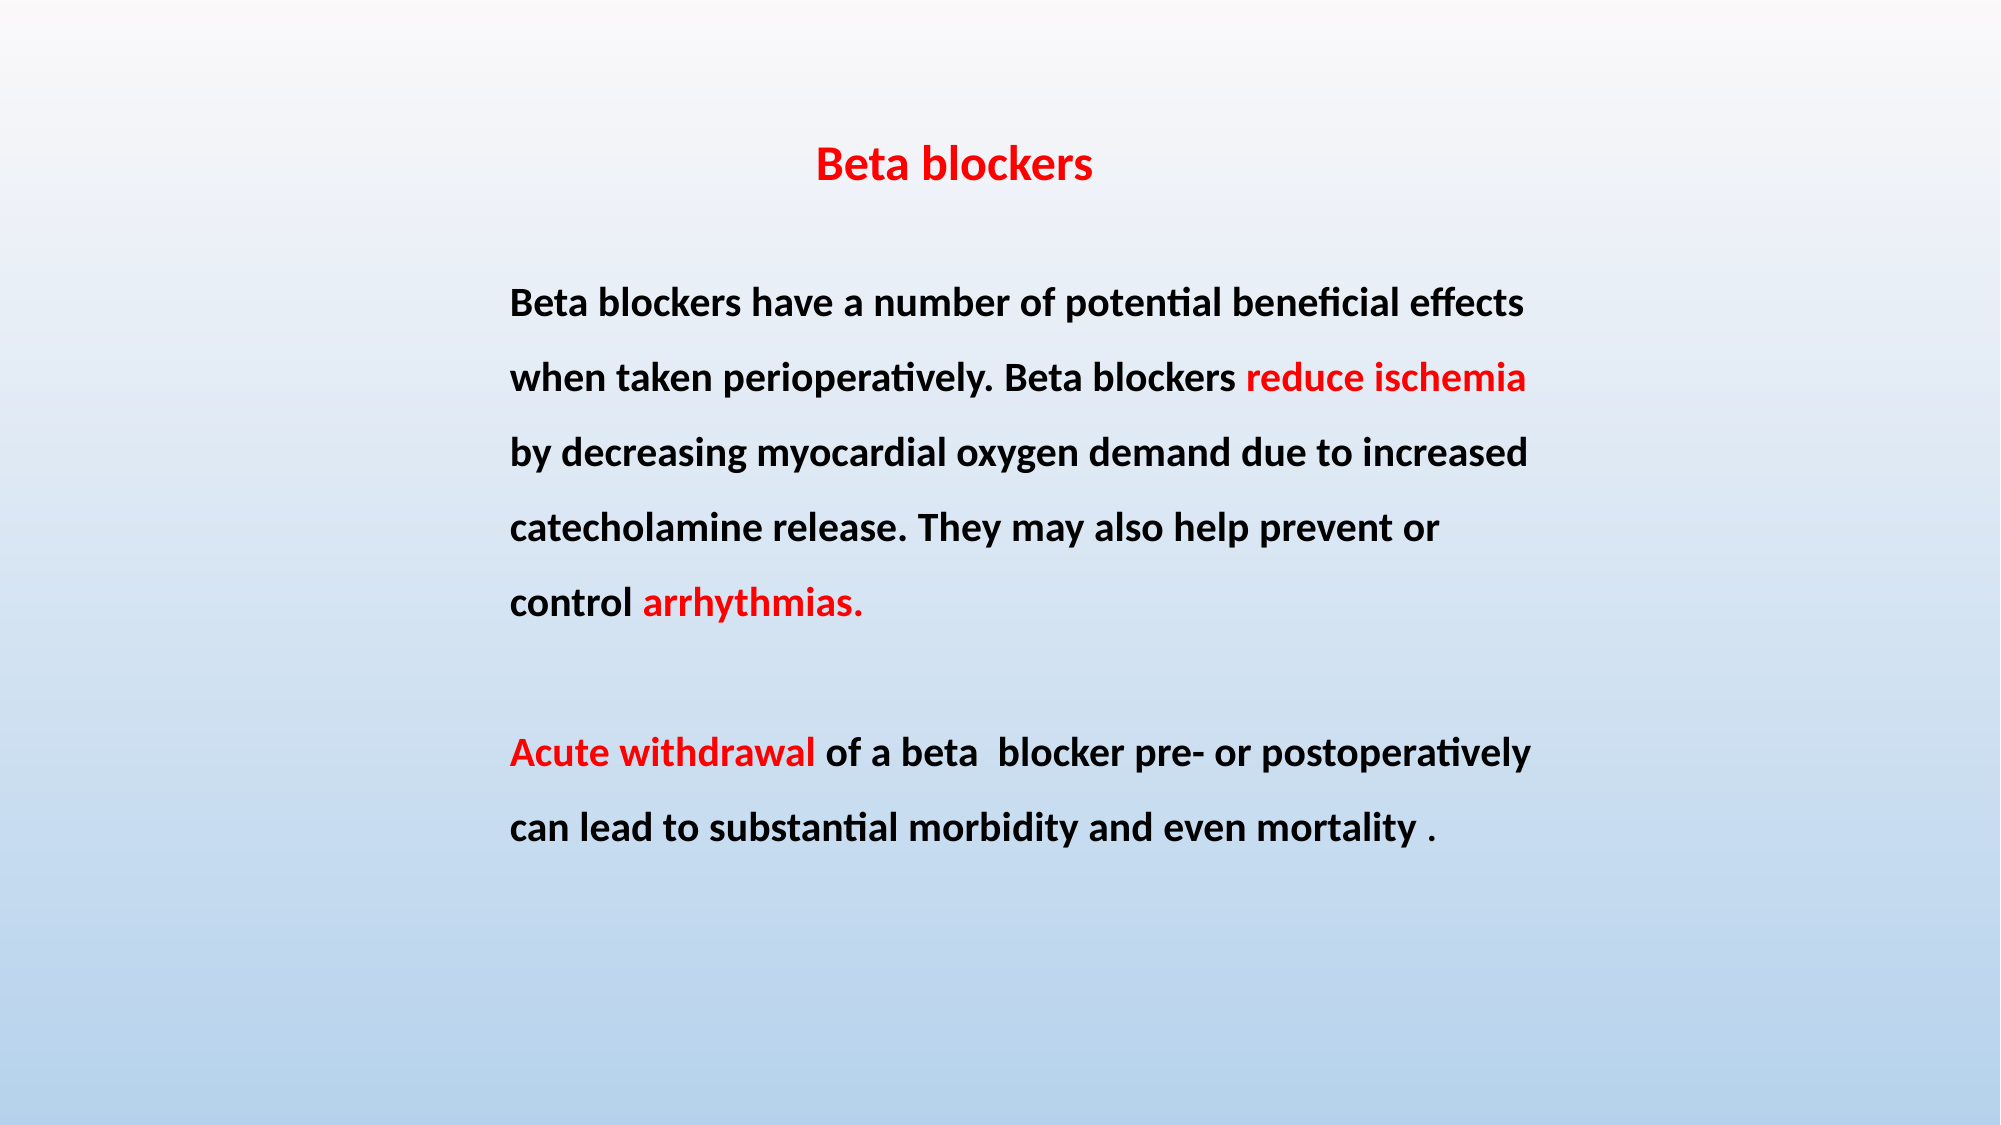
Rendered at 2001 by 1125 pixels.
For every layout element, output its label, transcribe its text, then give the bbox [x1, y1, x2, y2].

text_box Beta blockers Beta blockers have a number of potential beneficial effects when taken perioperatively. Beta blockers reduce ischemia by decreasing myocardial oxygen demand due to increased catecholamine release. They may also help prevent or control arrhythmias. Acute withdrawal of a beta blocker pre- or postoperatively can lead to substantial morbidity and even mortality . [495, 122, 1553, 858]
